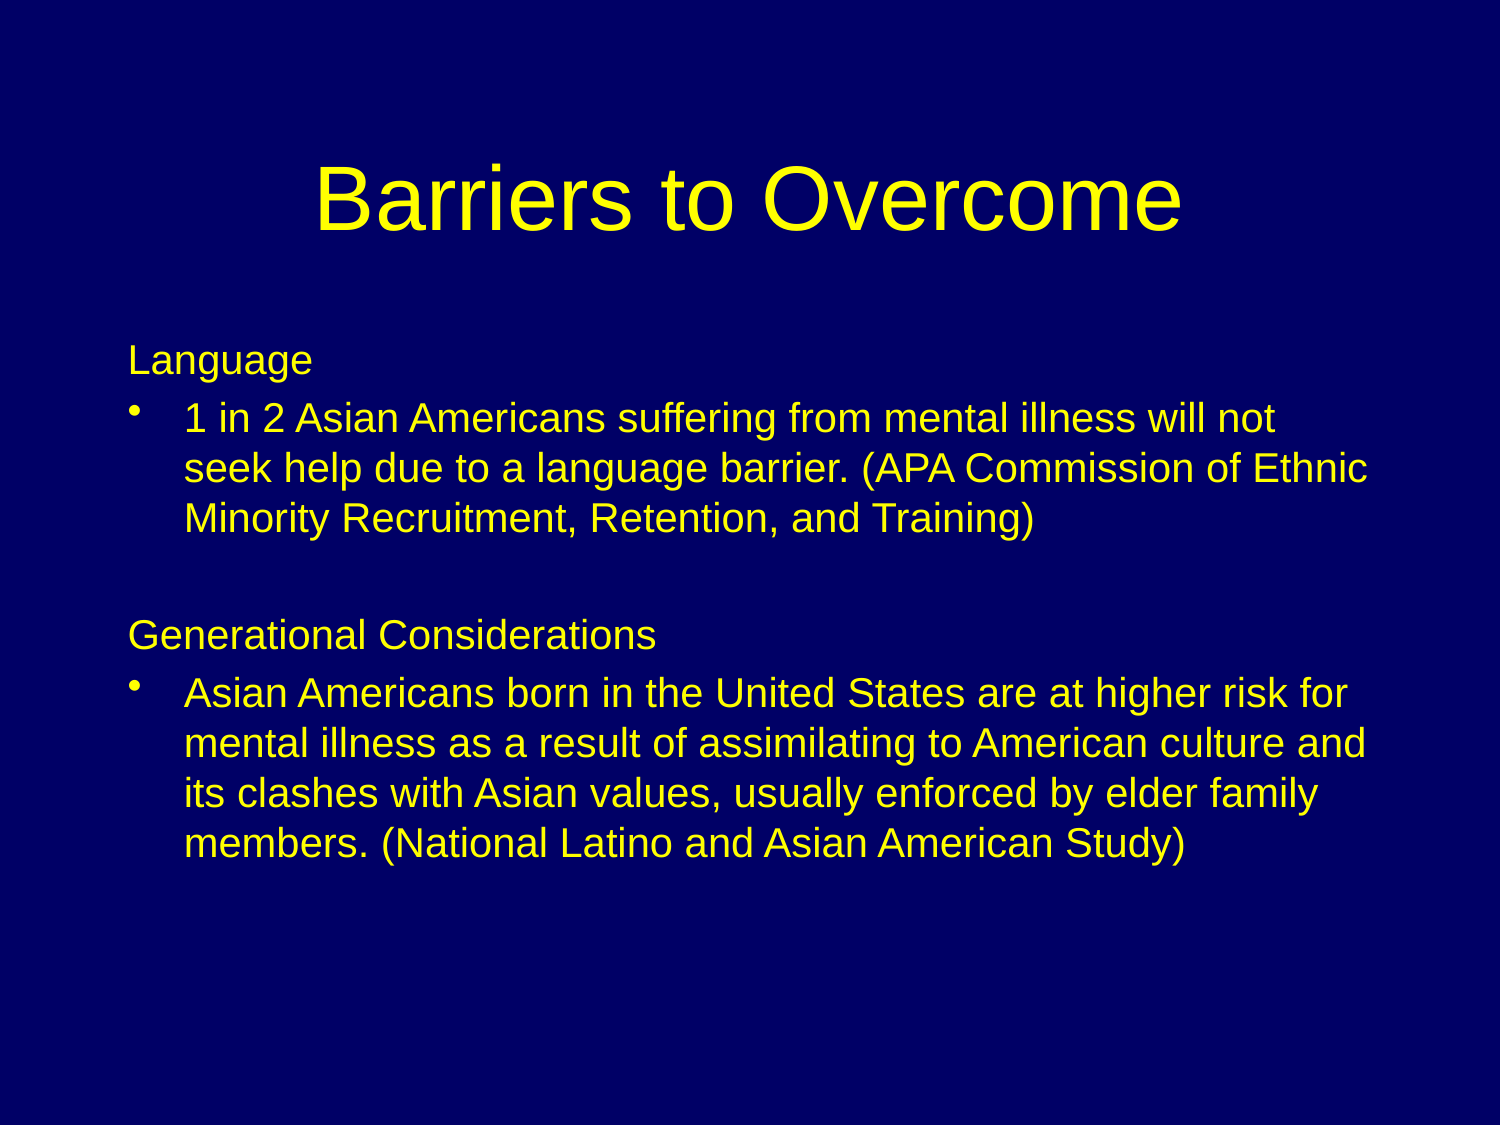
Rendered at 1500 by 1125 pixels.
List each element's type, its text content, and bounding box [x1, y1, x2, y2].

title Barriers to Overcome [112, 99, 1388, 288]
list Language 1 in 2 Asian Americans suffering from mental illness will not seek help due to a language barrier. (APA Commission of Ethnic Minority Recruitment, Retention, and Training) Generational Considerations Asian Americans born in the United States are at higher risk for mental illness as a result of assimilating to American culture and its clashes with Asian values, usually enforced by elder family members. (National Latino and Asian American Study) [112, 324, 1388, 1000]
